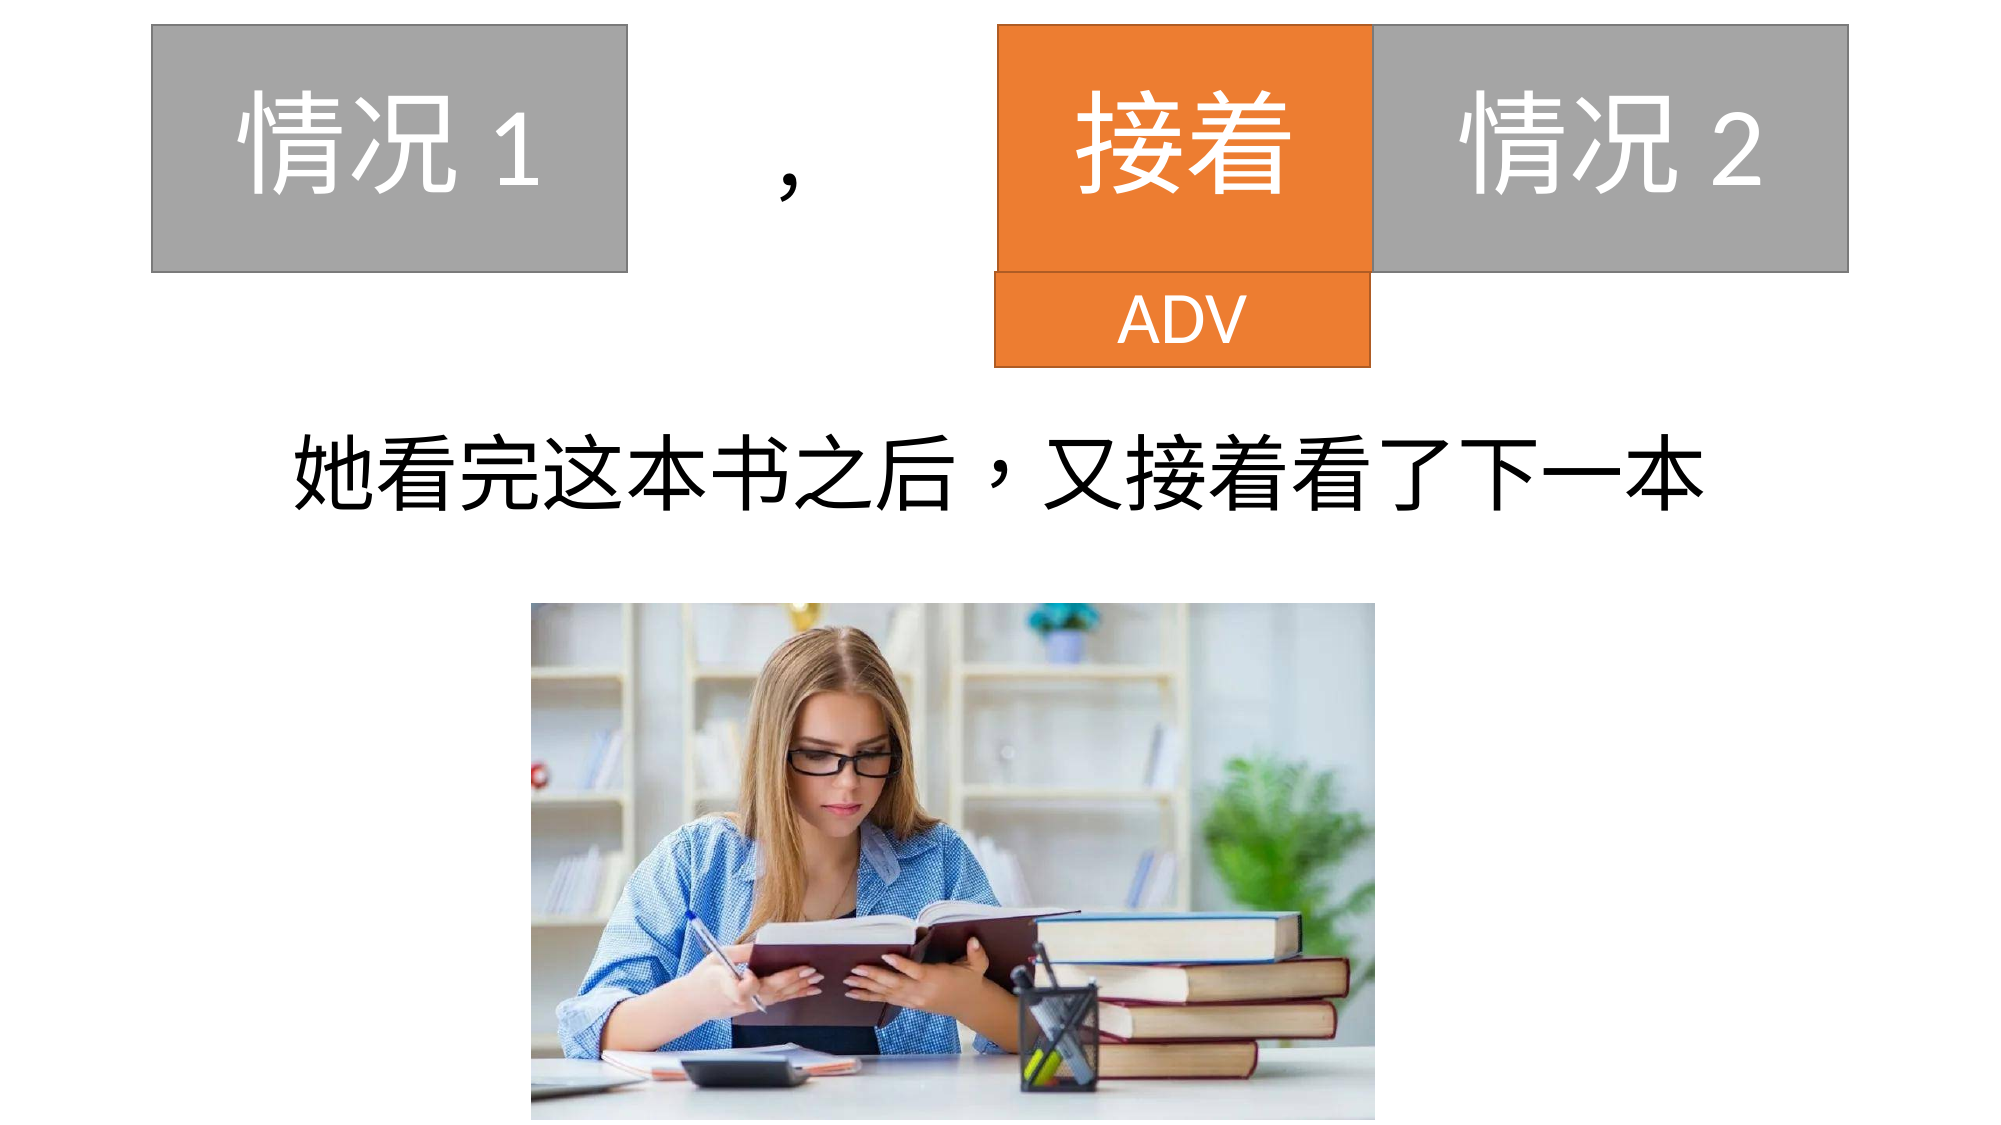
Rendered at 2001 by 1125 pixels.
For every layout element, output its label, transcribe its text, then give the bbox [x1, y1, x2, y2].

picture [531, 603, 1375, 1120]
text_box 情况1 [151, 24, 628, 273]
text_box ADV [994, 271, 1371, 368]
text_box 情况2 [1372, 24, 1849, 273]
text_box 她看完这本书之后，又接着看了下一本 [110, 338, 1890, 617]
text_box ， [696, 27, 926, 306]
text_box 接着 [997, 24, 1372, 273]
